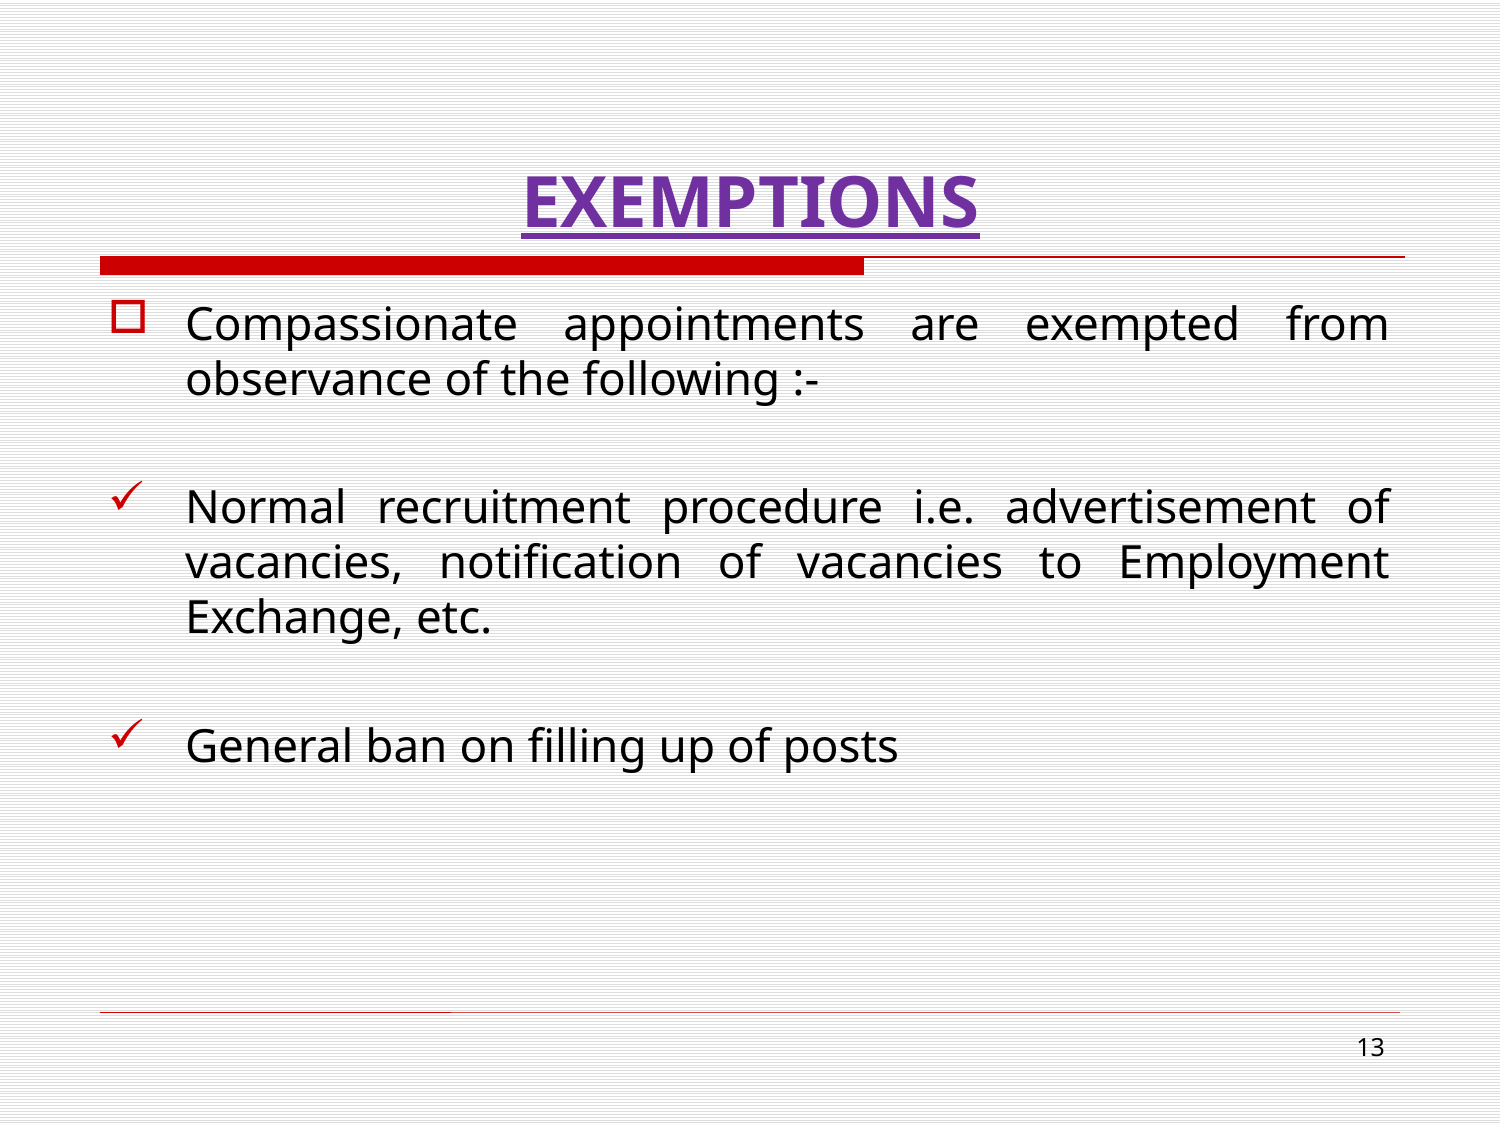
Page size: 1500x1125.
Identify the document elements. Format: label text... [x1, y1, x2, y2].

title EXEMPTIONS [93, 49, 1407, 250]
list Compassionate appointments are exempted from observance of the following :- Normal recruitment procedure i.e. advertisement of vacancies, notification of vacancies to Employment Exchange, etc. General ban on filling up of posts [92, 287, 1406, 988]
slide_number 13 [1074, 1024, 1401, 1103]
